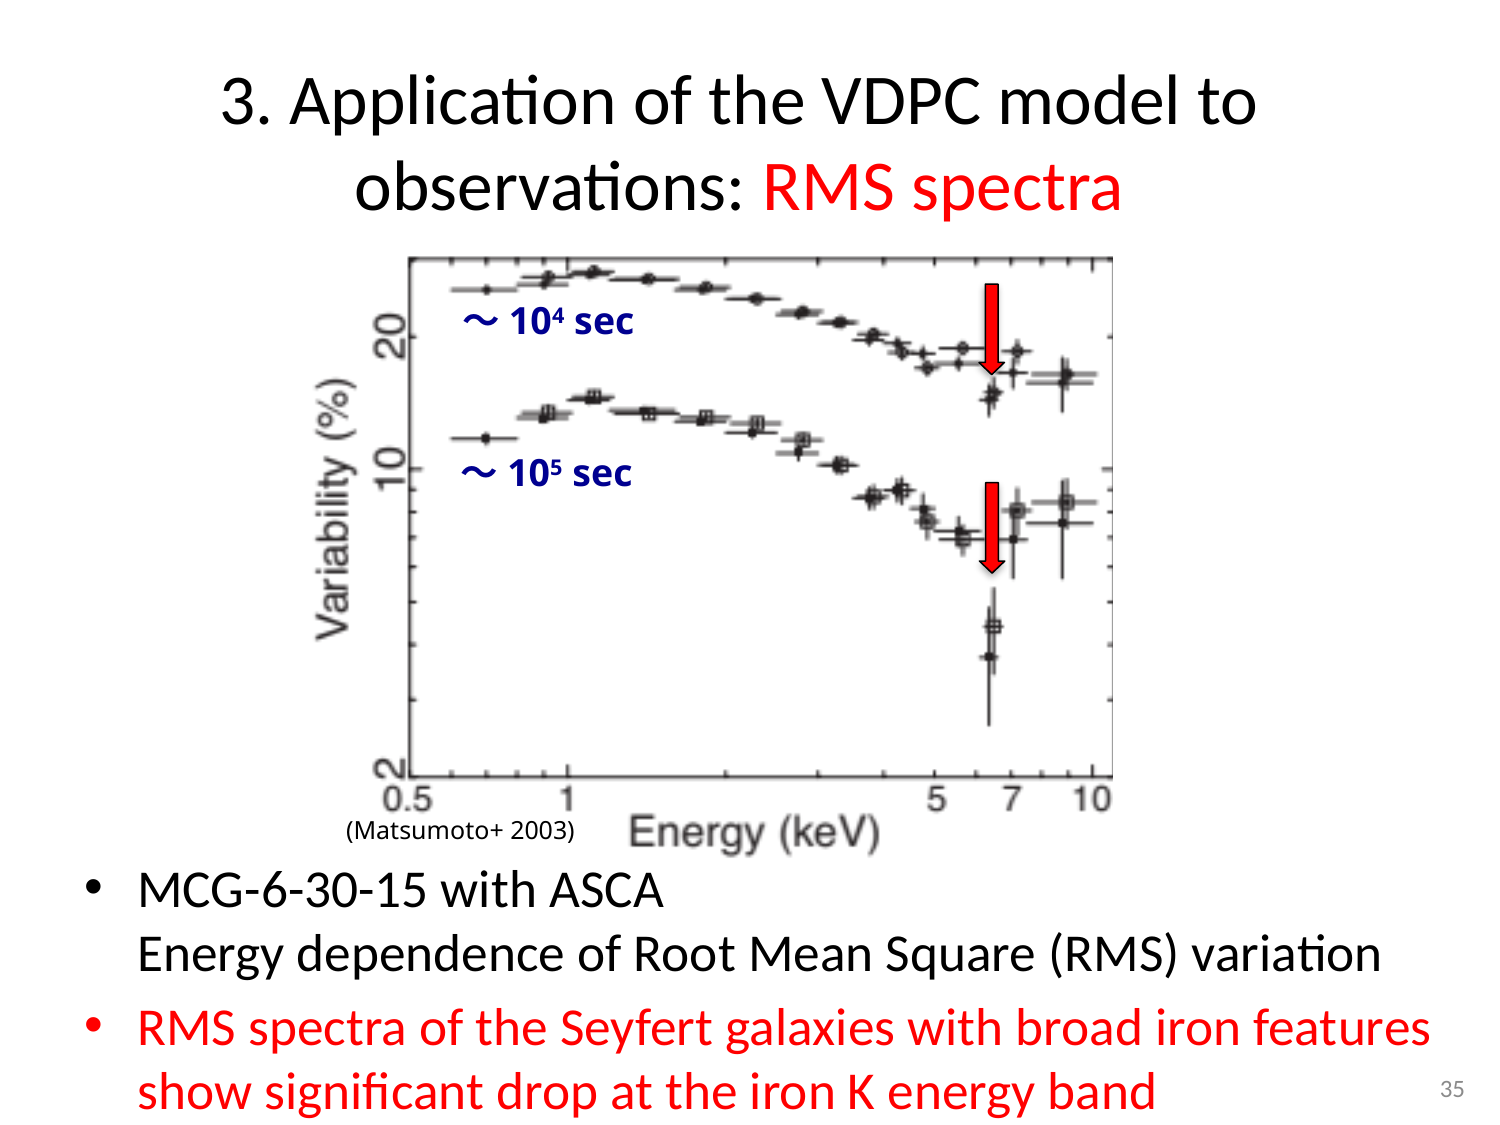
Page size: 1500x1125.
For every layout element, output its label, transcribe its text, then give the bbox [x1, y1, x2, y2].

picture [311, 255, 1114, 864]
title 3. Application of the VDPC model to observations: RMS spectra [16, 45, 1464, 233]
list MCG-6-30-15 with ASCA Energy dependence of Root Mean Square (RMS) variation RMS spectra of the Seyfert galaxies with broad iron features show significant drop at the iron K energy band [69, 846, 1478, 1125]
slide_number 35 [1130, 1057, 1481, 1118]
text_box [978, 283, 1005, 574]
